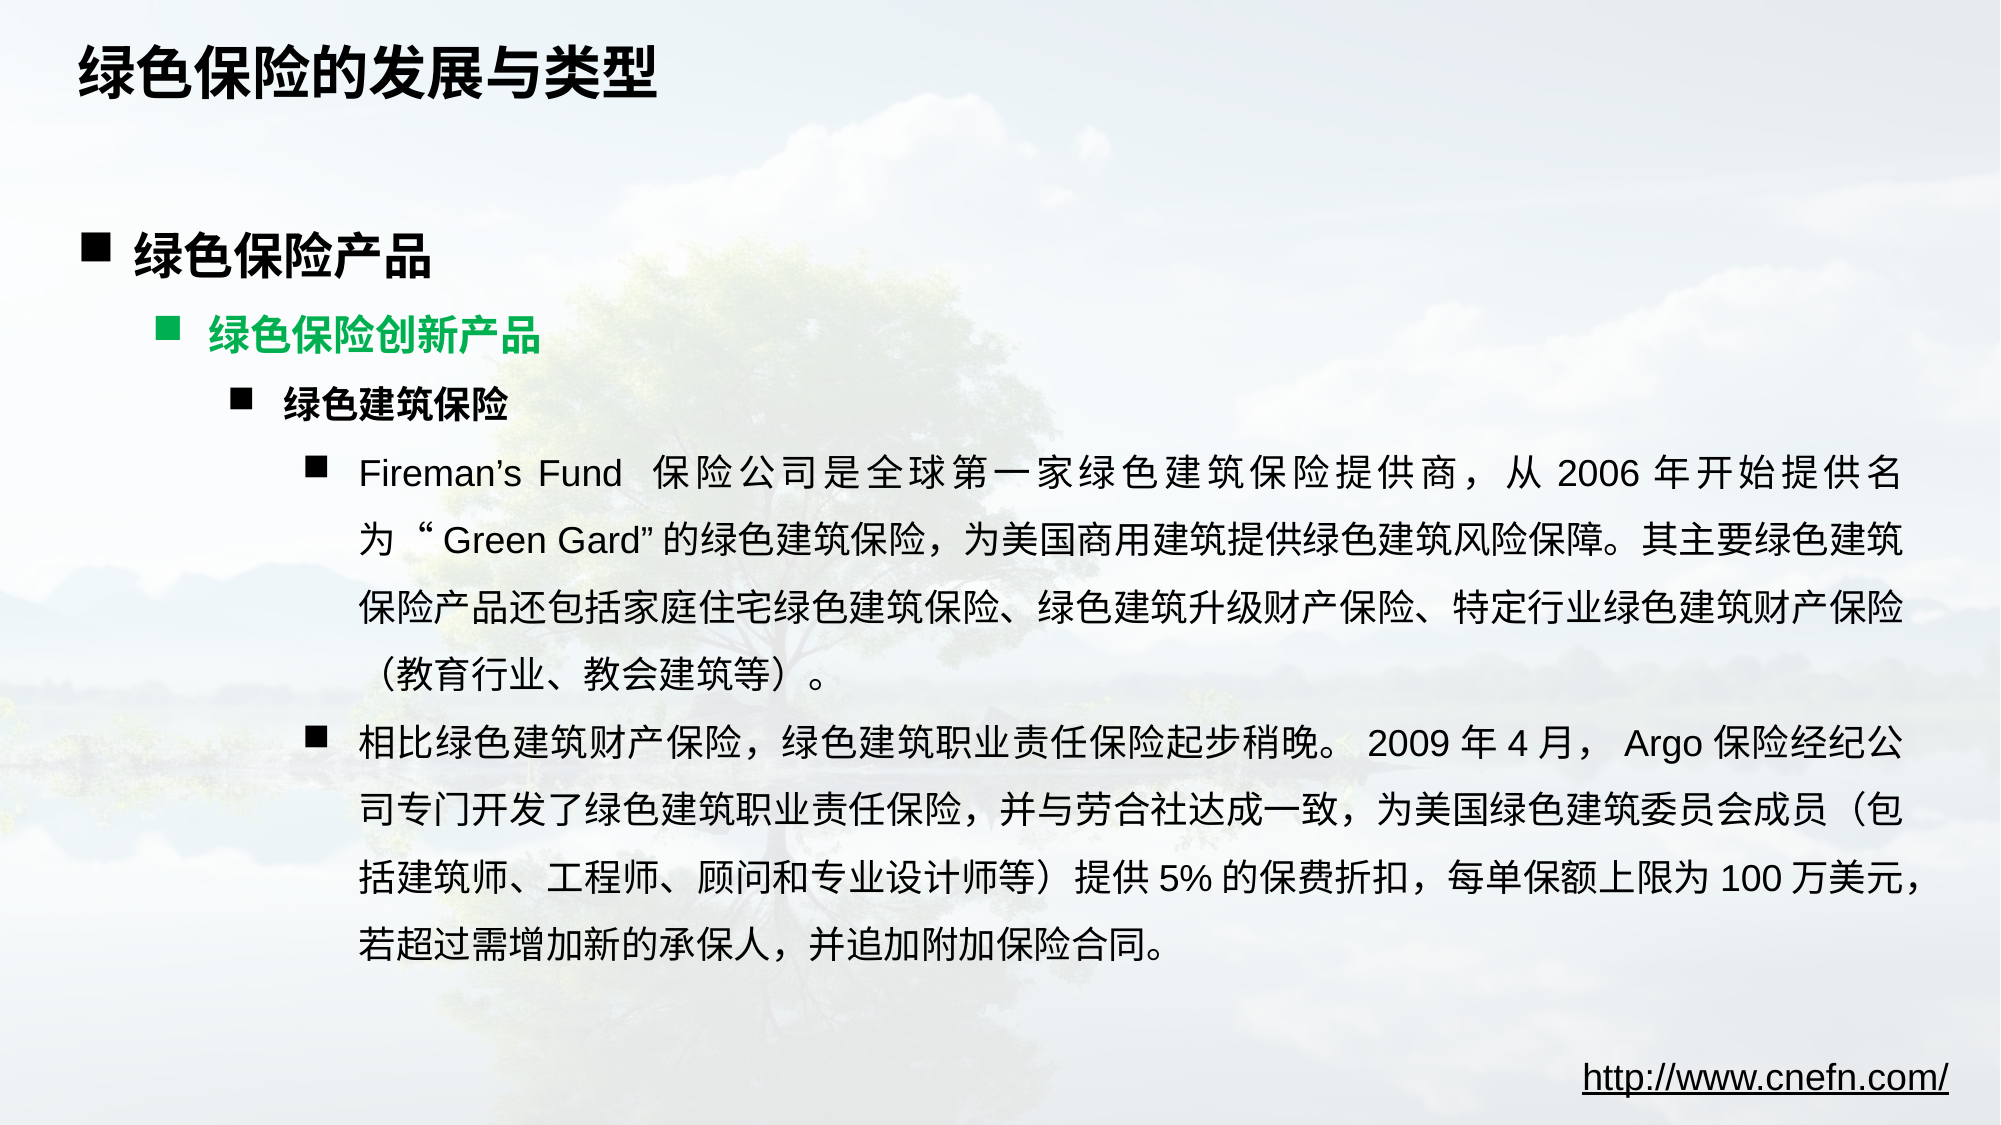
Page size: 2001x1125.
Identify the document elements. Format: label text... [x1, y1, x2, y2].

text_box 绿色保险产品 绿色保险创新产品 绿色建筑保险 Fireman’s Fund 保险公司是全球第一家绿色建筑保险提供商，从2006年开始提供名为“Green Gard”的绿色建筑保险，为美国商用建筑提供绿色建筑风险保障。其主要绿色建筑保险产品还包括家庭住宅绿色建筑保险、绿色建筑升级财产保险、特定行业绿色建筑财产保险（教育行业、教会建筑等）。 相比绿色建筑财产保险，绿色建筑职业责任保险起步稍晚。2009年4月，Argo保险经纪公司专门开发了绿色建筑职业责任保险，并与劳合社达成一致，为美国绿色建筑委员会成员（包括建筑师、工程师、顾问和专业设计师等）提供5%的保费折扣，每单保额上限为100万美元，若超过需增加新的承保人，并追加附加保险合同。 [62, 186, 1920, 974]
title 绿色保险的发展与类型 [62, 22, 1294, 114]
